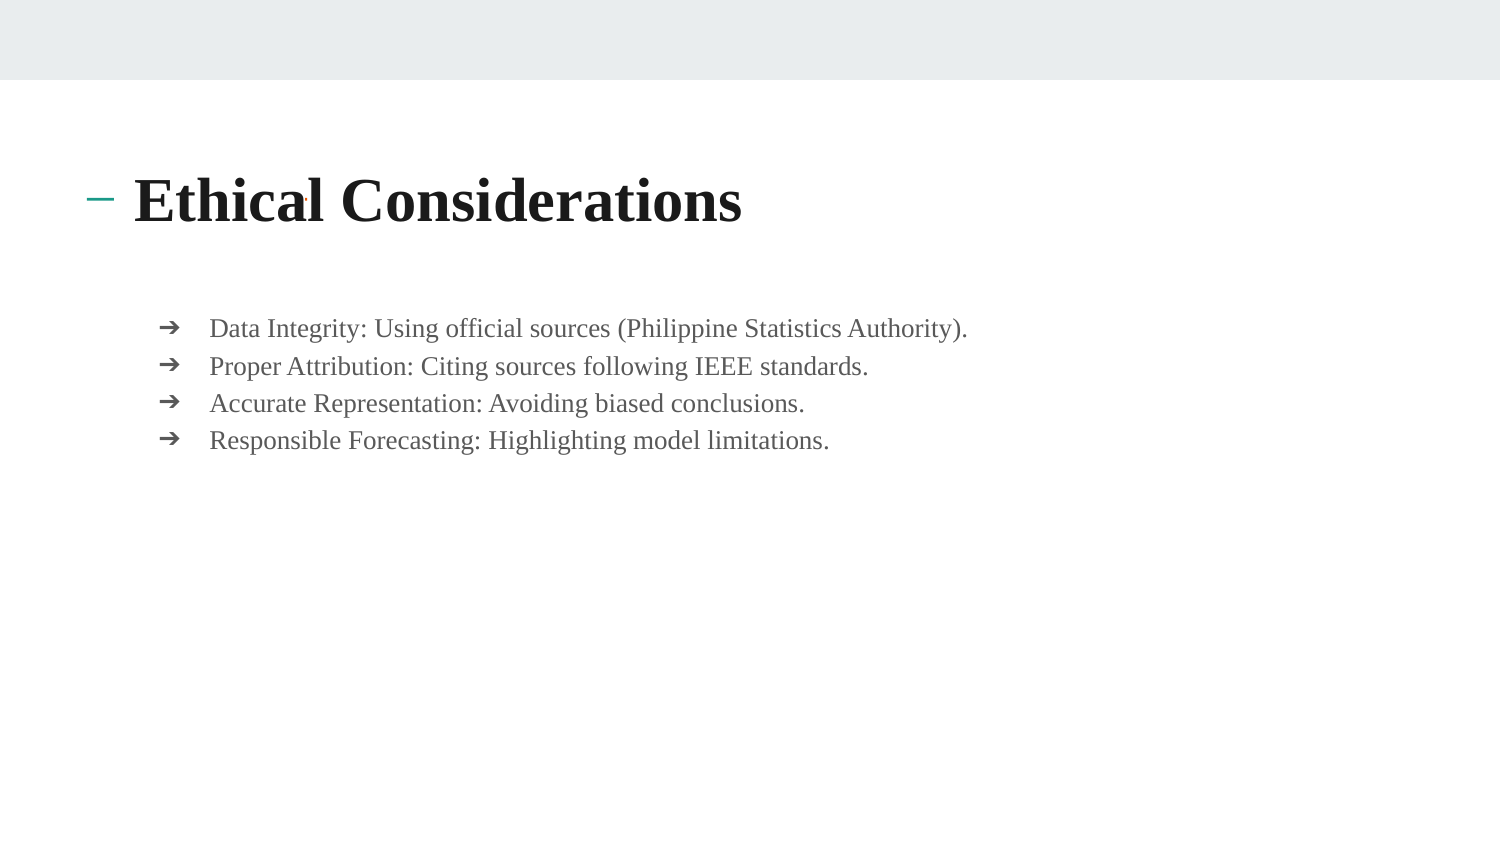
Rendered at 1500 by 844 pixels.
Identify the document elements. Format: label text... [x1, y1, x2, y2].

list Data Integrity: Using official sources (Philippine Statistics Authority). Proper Attribution: Citing sources following IEEE standards. Accurate Representation: Avoiding biased conclusions. Responsible Forecasting: Highlighting model limitations. [119, 290, 1430, 662]
text_box [114, 159, 119, 217]
title Ethical Considerations [119, 143, 1092, 232]
